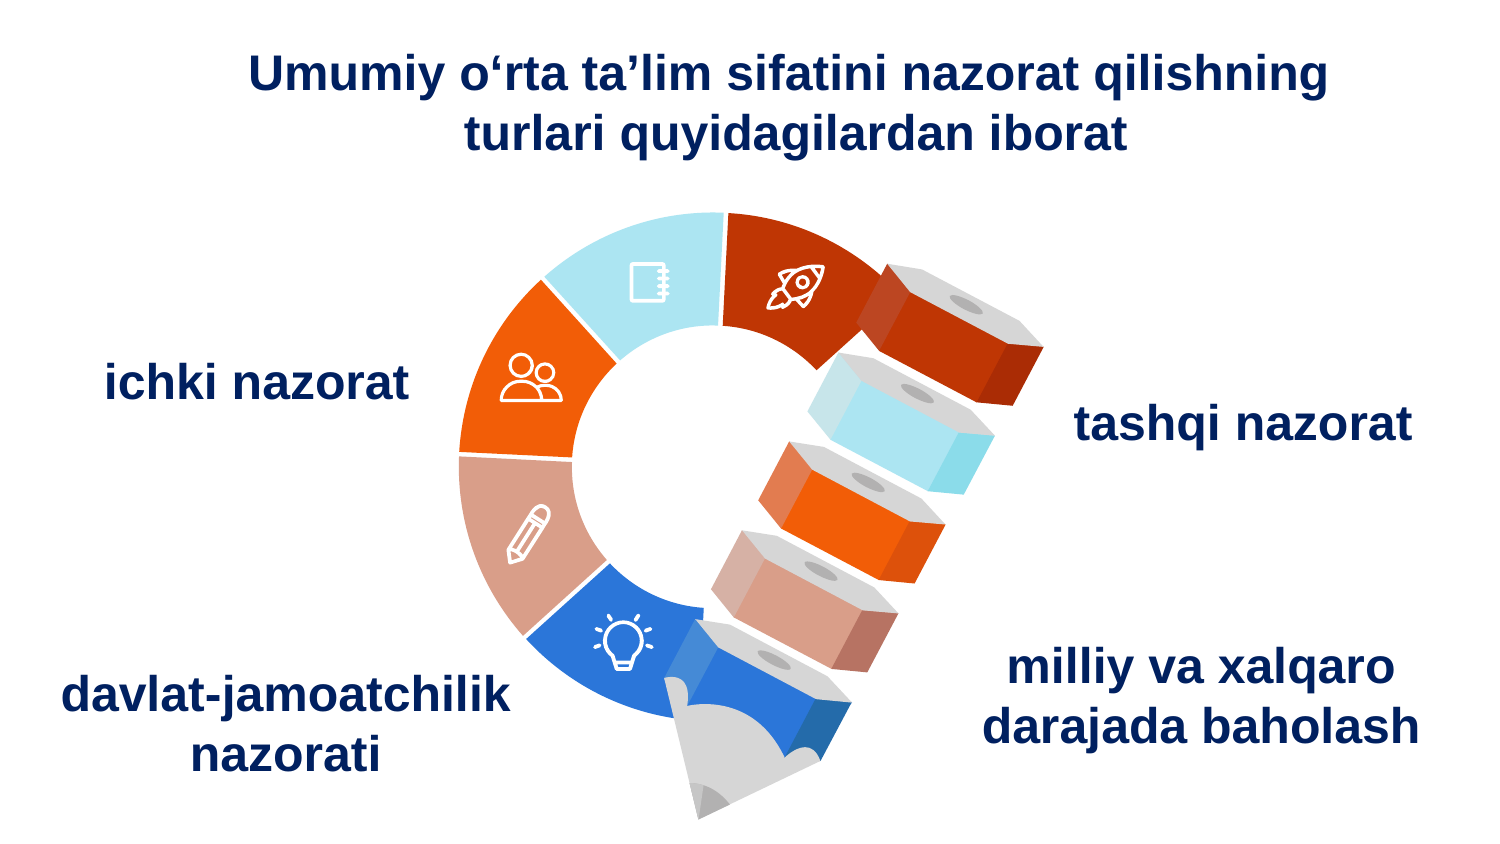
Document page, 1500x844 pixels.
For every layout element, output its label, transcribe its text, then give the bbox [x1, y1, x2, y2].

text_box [456, 212, 1044, 820]
text_box tashqi nazorat [1058, 398, 1452, 443]
text_box davlat-jamoatchilik nazorati [30, 694, 450, 749]
text_box ichki nazorat [48, 346, 450, 413]
text_box milliy va xalqaro darajada baholash [1047, 662, 1449, 724]
text_box Umumiy o‘rta ta’lim sifatini nazorat qilishning turlari quyidagilardan iborat [162, 67, 1430, 134]
